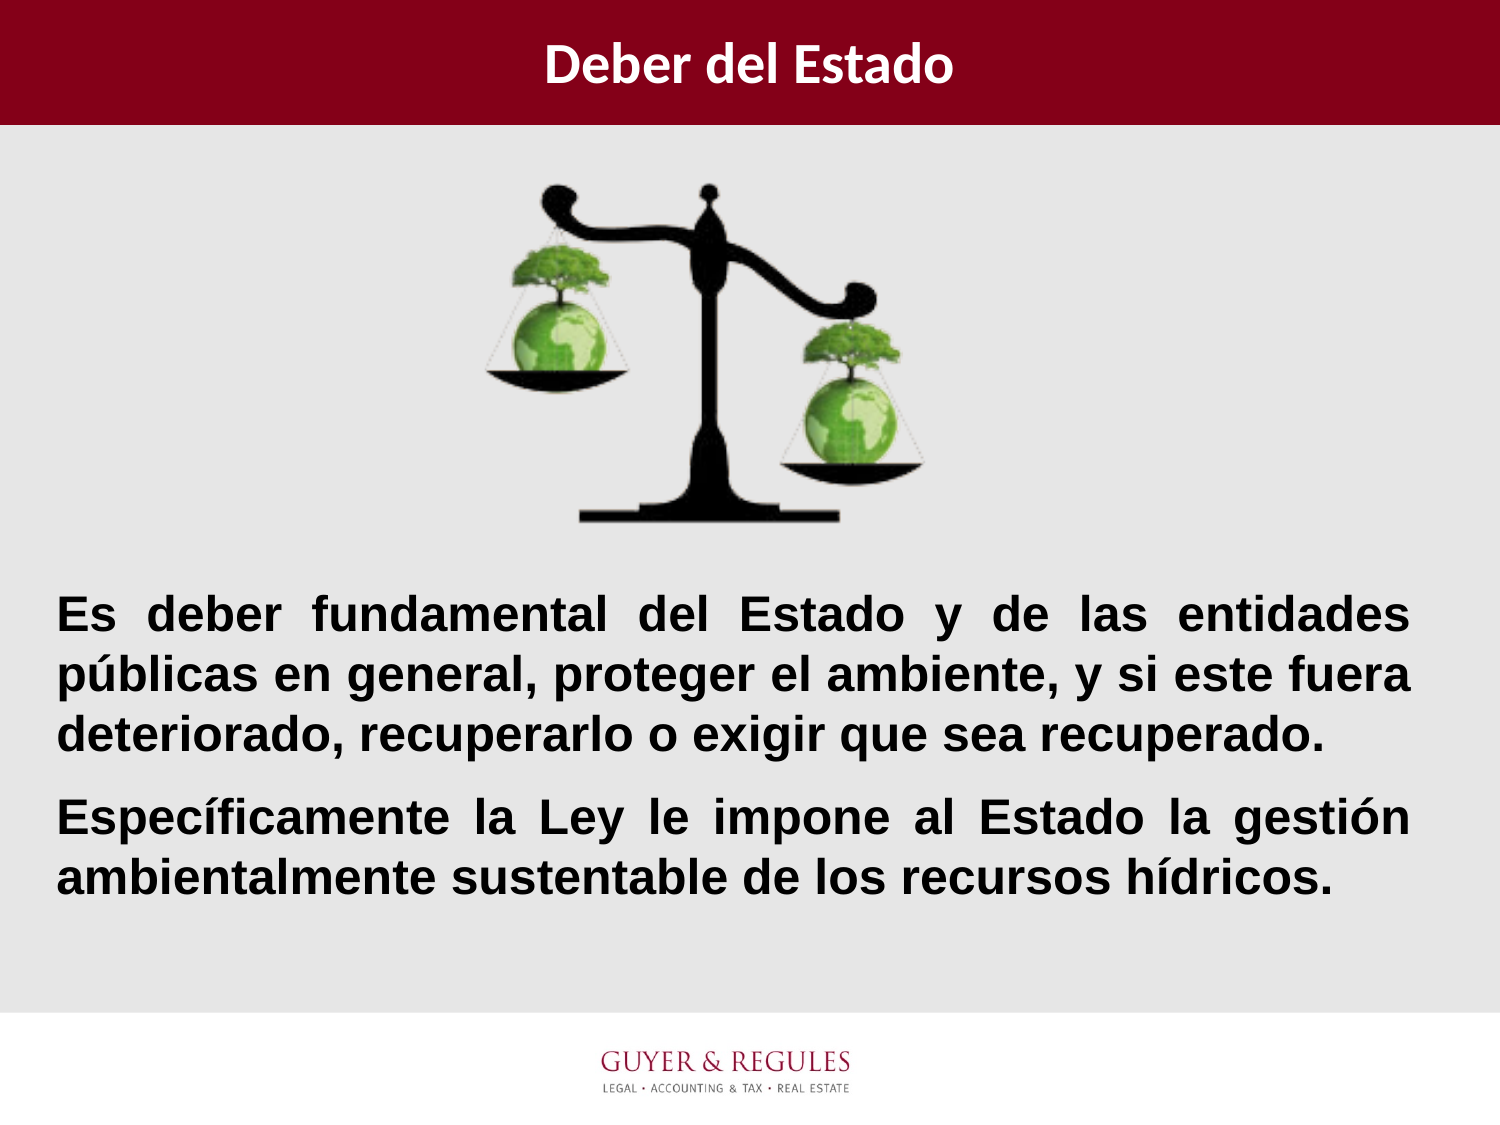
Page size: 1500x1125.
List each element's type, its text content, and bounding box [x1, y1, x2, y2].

title Deber del Estado [75, 20, 1425, 100]
list Es deber fundamental del Estado y de las entidades públicas en general, proteger el ambiente, y si este fuera deteriorado, recuperarlo o exigir que sea recuperado. Específicamente la Ley le impone al Estado la gestión ambientalmente sustentable de los recursos hídricos. [41, 574, 1427, 1125]
picture [477, 172, 940, 538]
